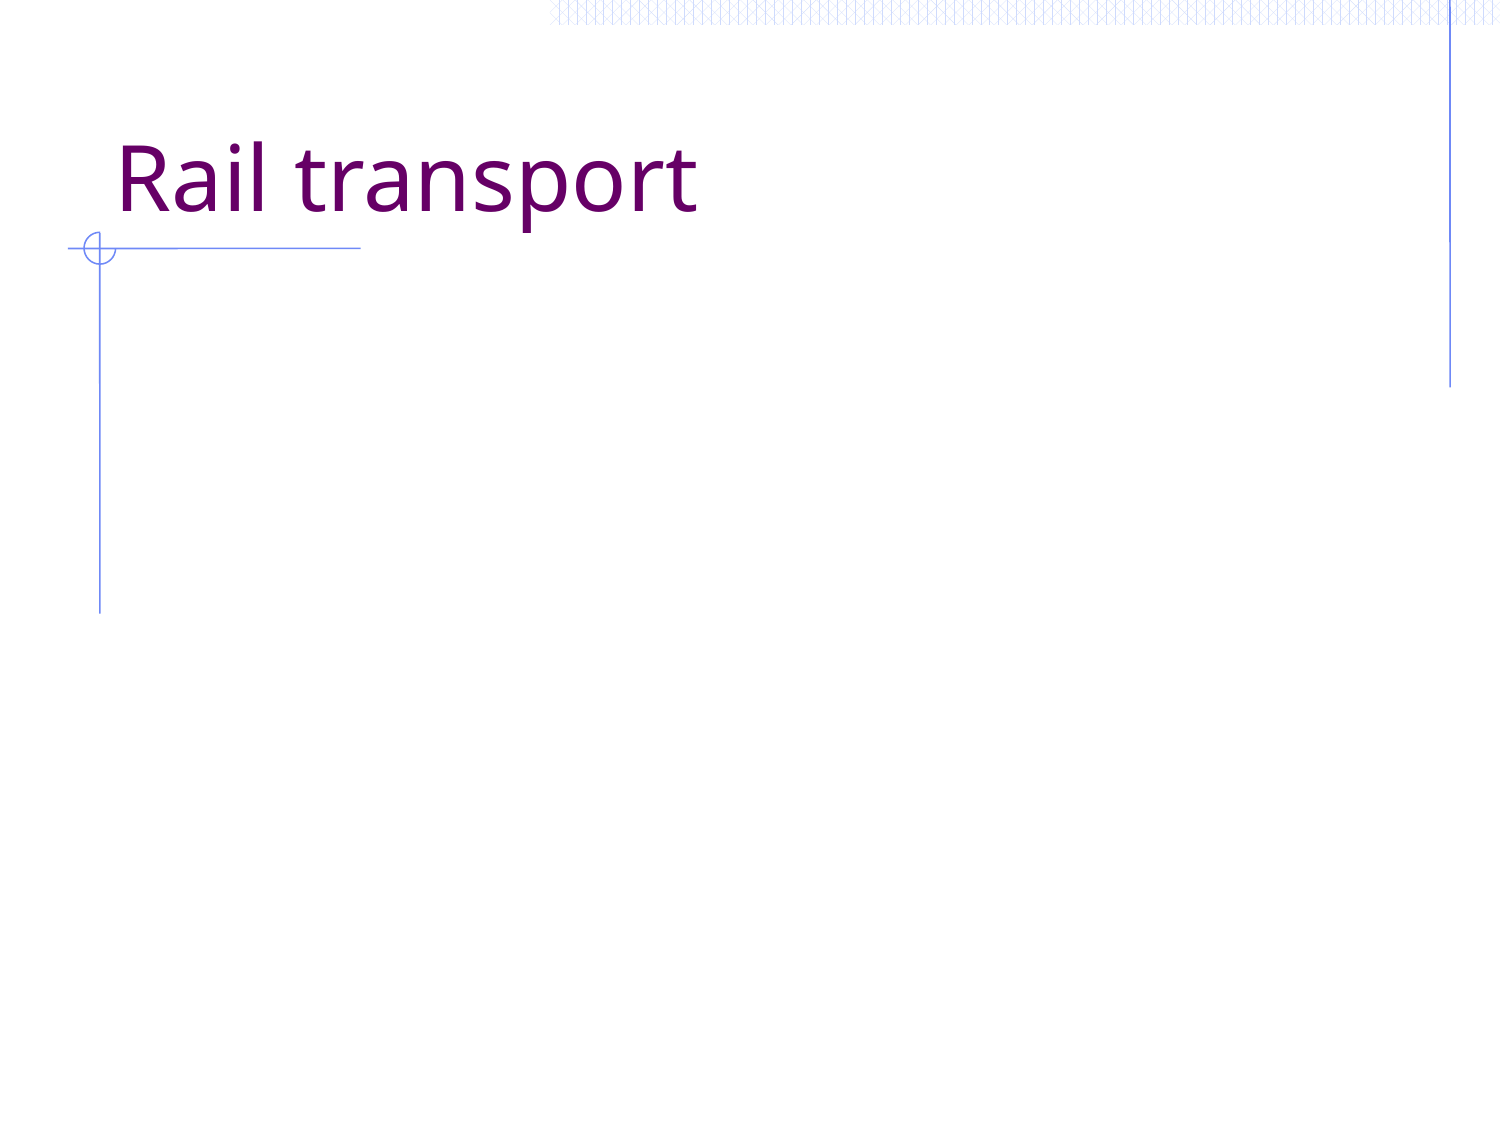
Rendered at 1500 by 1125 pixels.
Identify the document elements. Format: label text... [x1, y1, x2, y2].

title Rail transport [99, 49, 1376, 238]
